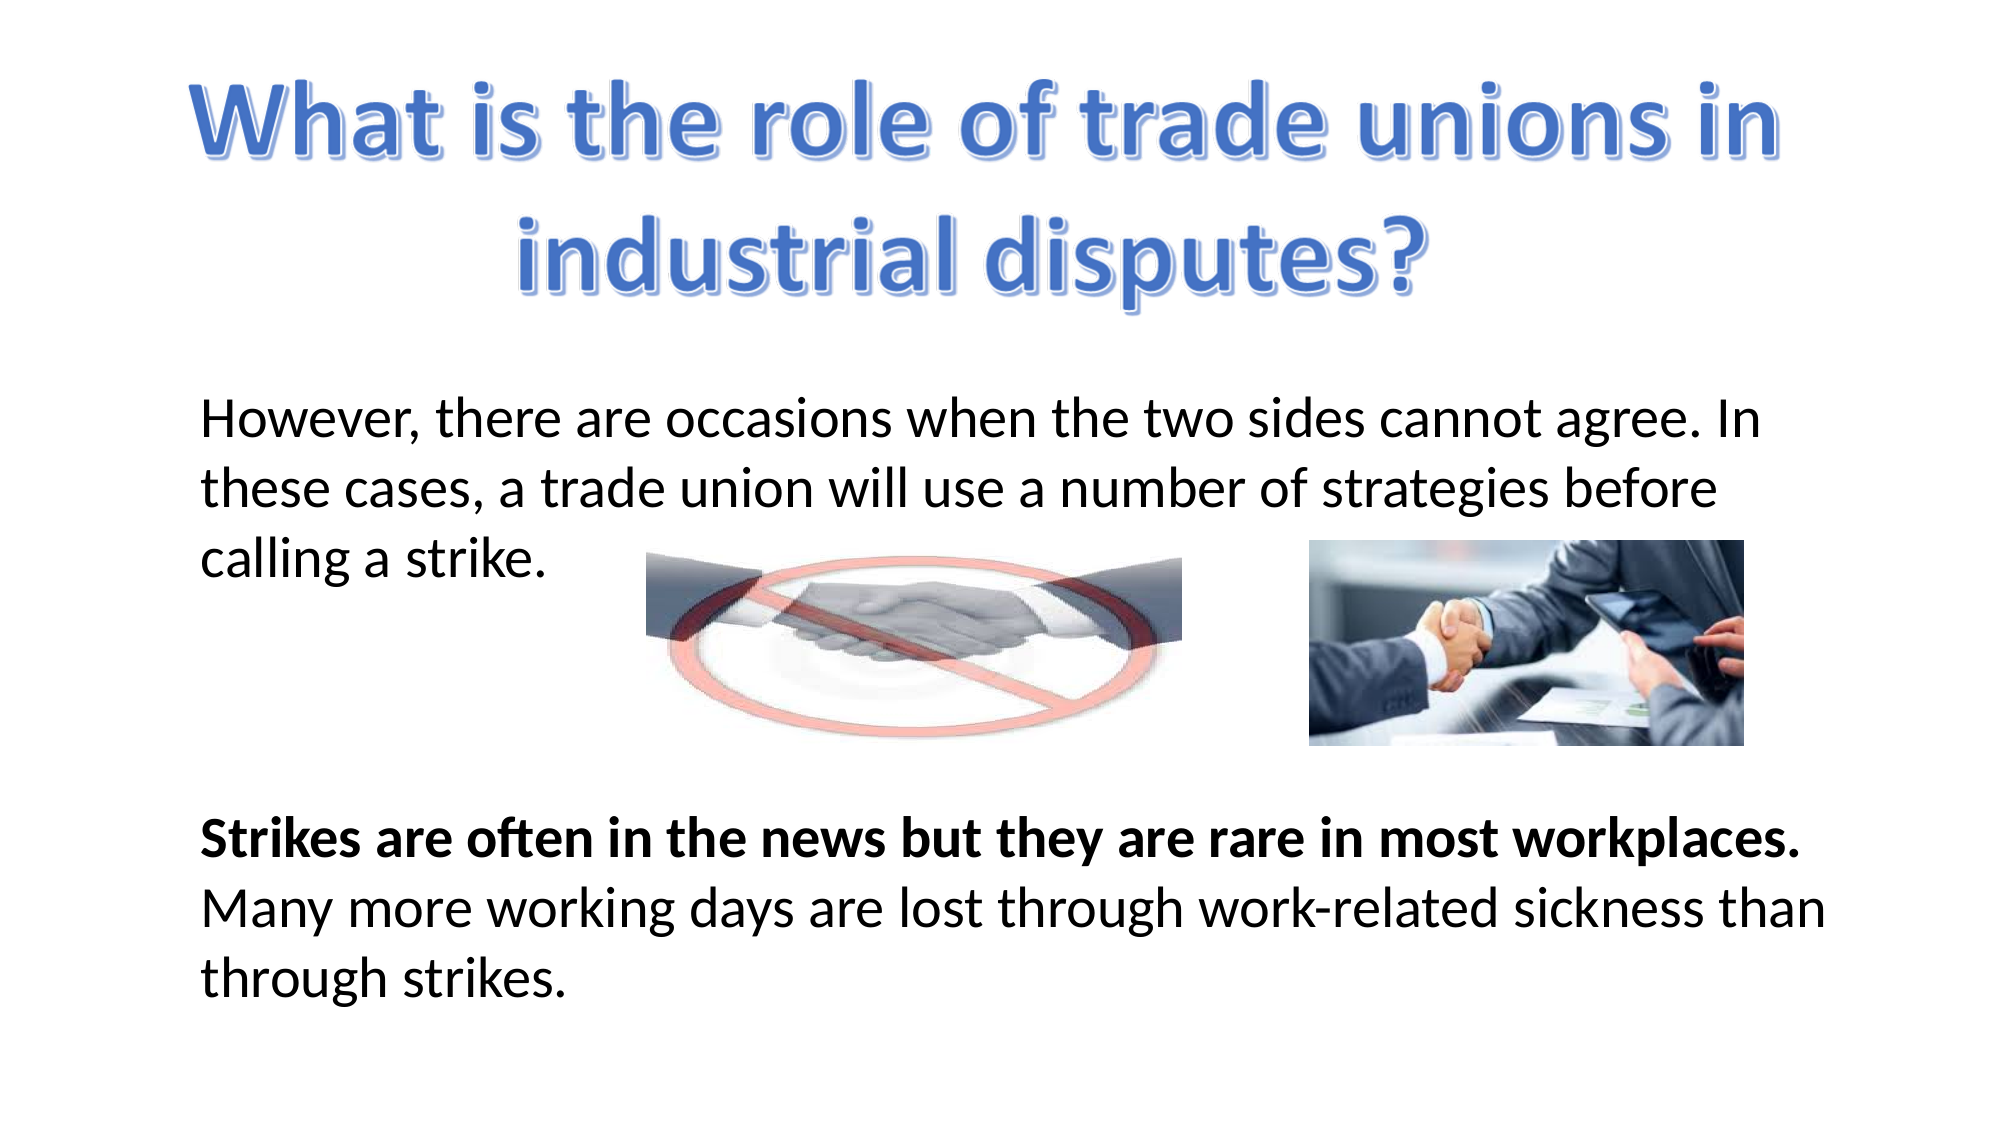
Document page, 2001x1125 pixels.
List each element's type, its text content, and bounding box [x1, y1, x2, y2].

picture [185, 76, 1782, 318]
text_box However, there are occasions when the two sides cannot agree. In these cases, a trade union will use a number of strategies before calling a strike. Strikes are often in the news but they are rare in most workplaces. Many more working days are lost through work-related sickness than through strikes. [186, 231, 1871, 1017]
picture [645, 540, 1182, 746]
picture [1309, 540, 1744, 746]
